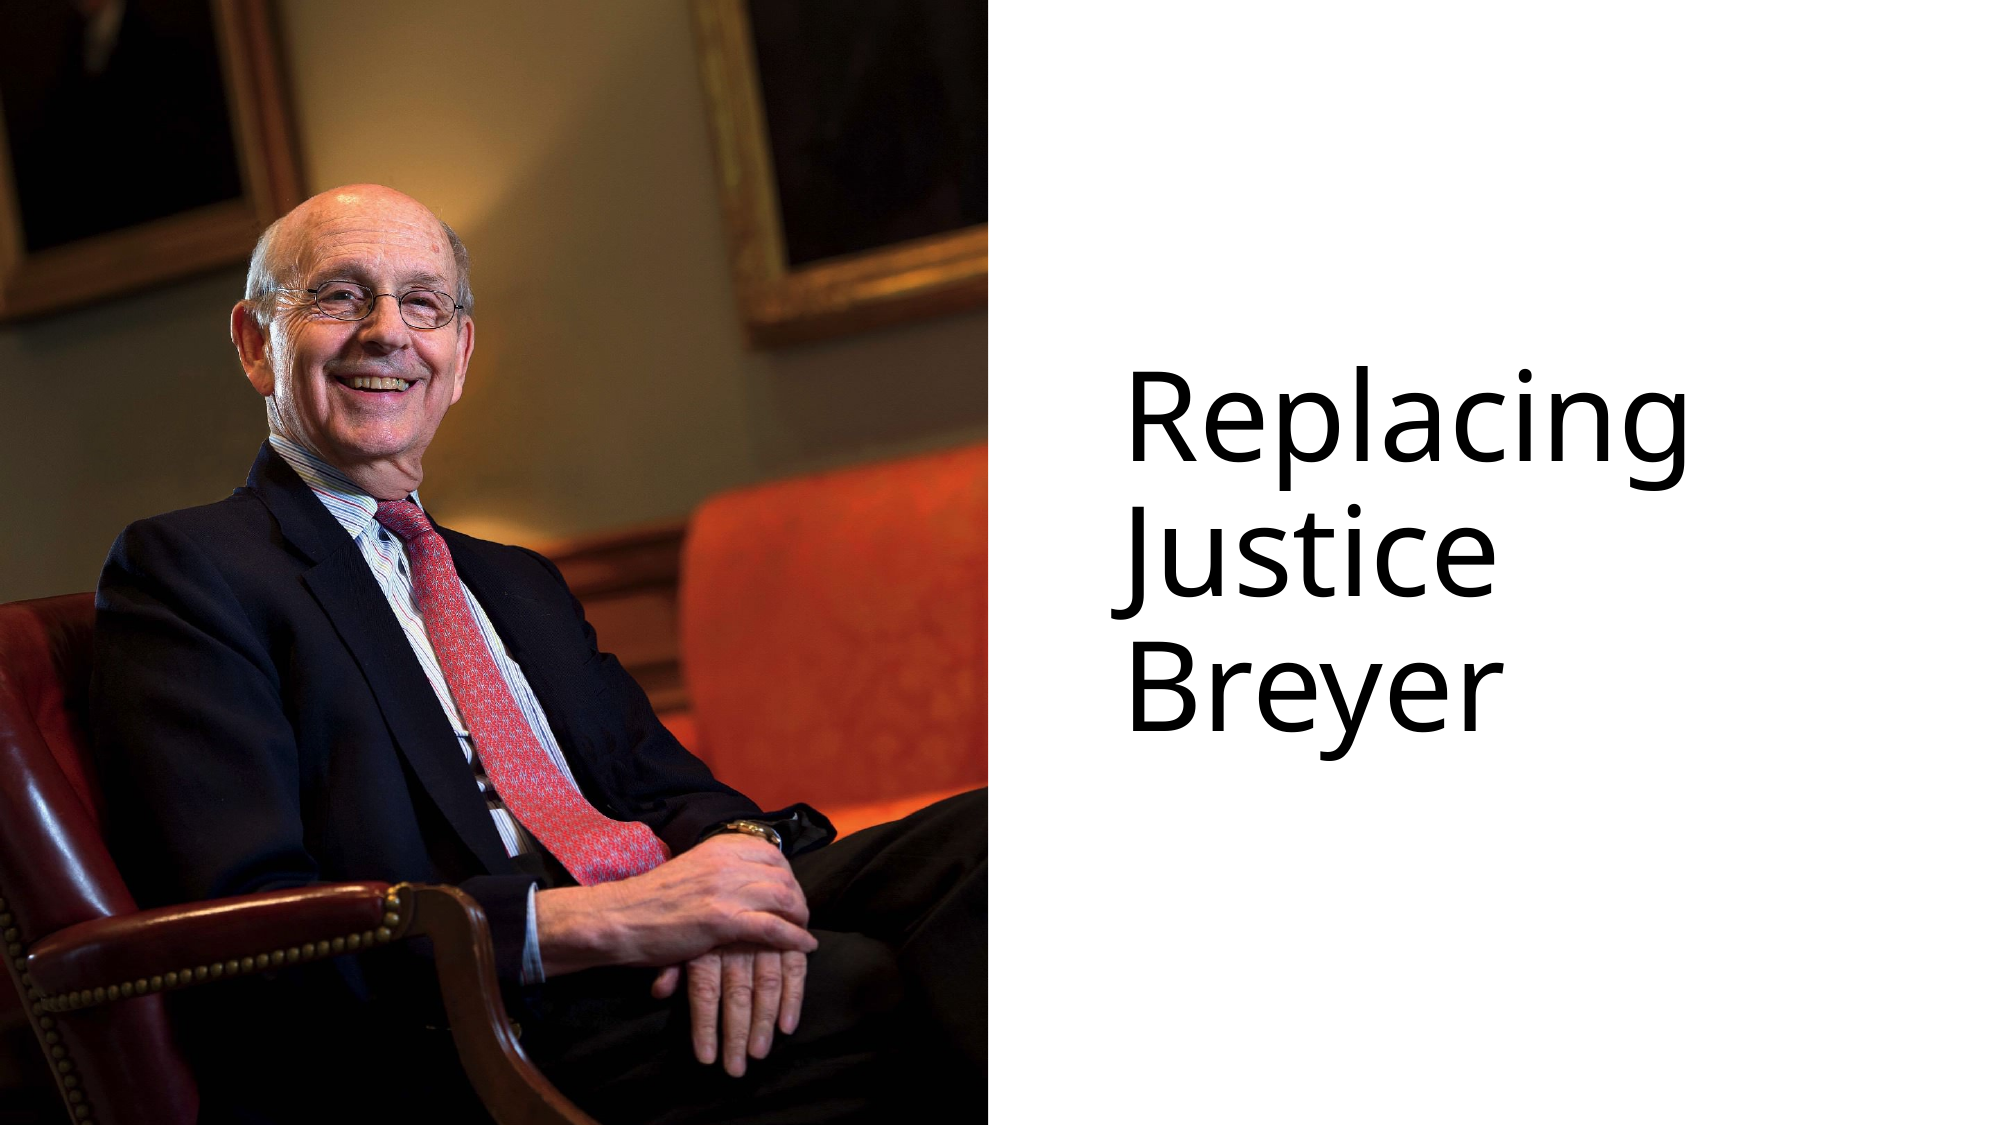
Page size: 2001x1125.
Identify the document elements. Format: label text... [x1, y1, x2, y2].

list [0, 0, 989, 1125]
title Replacing Justice Breyer [1106, 292, 1869, 767]
